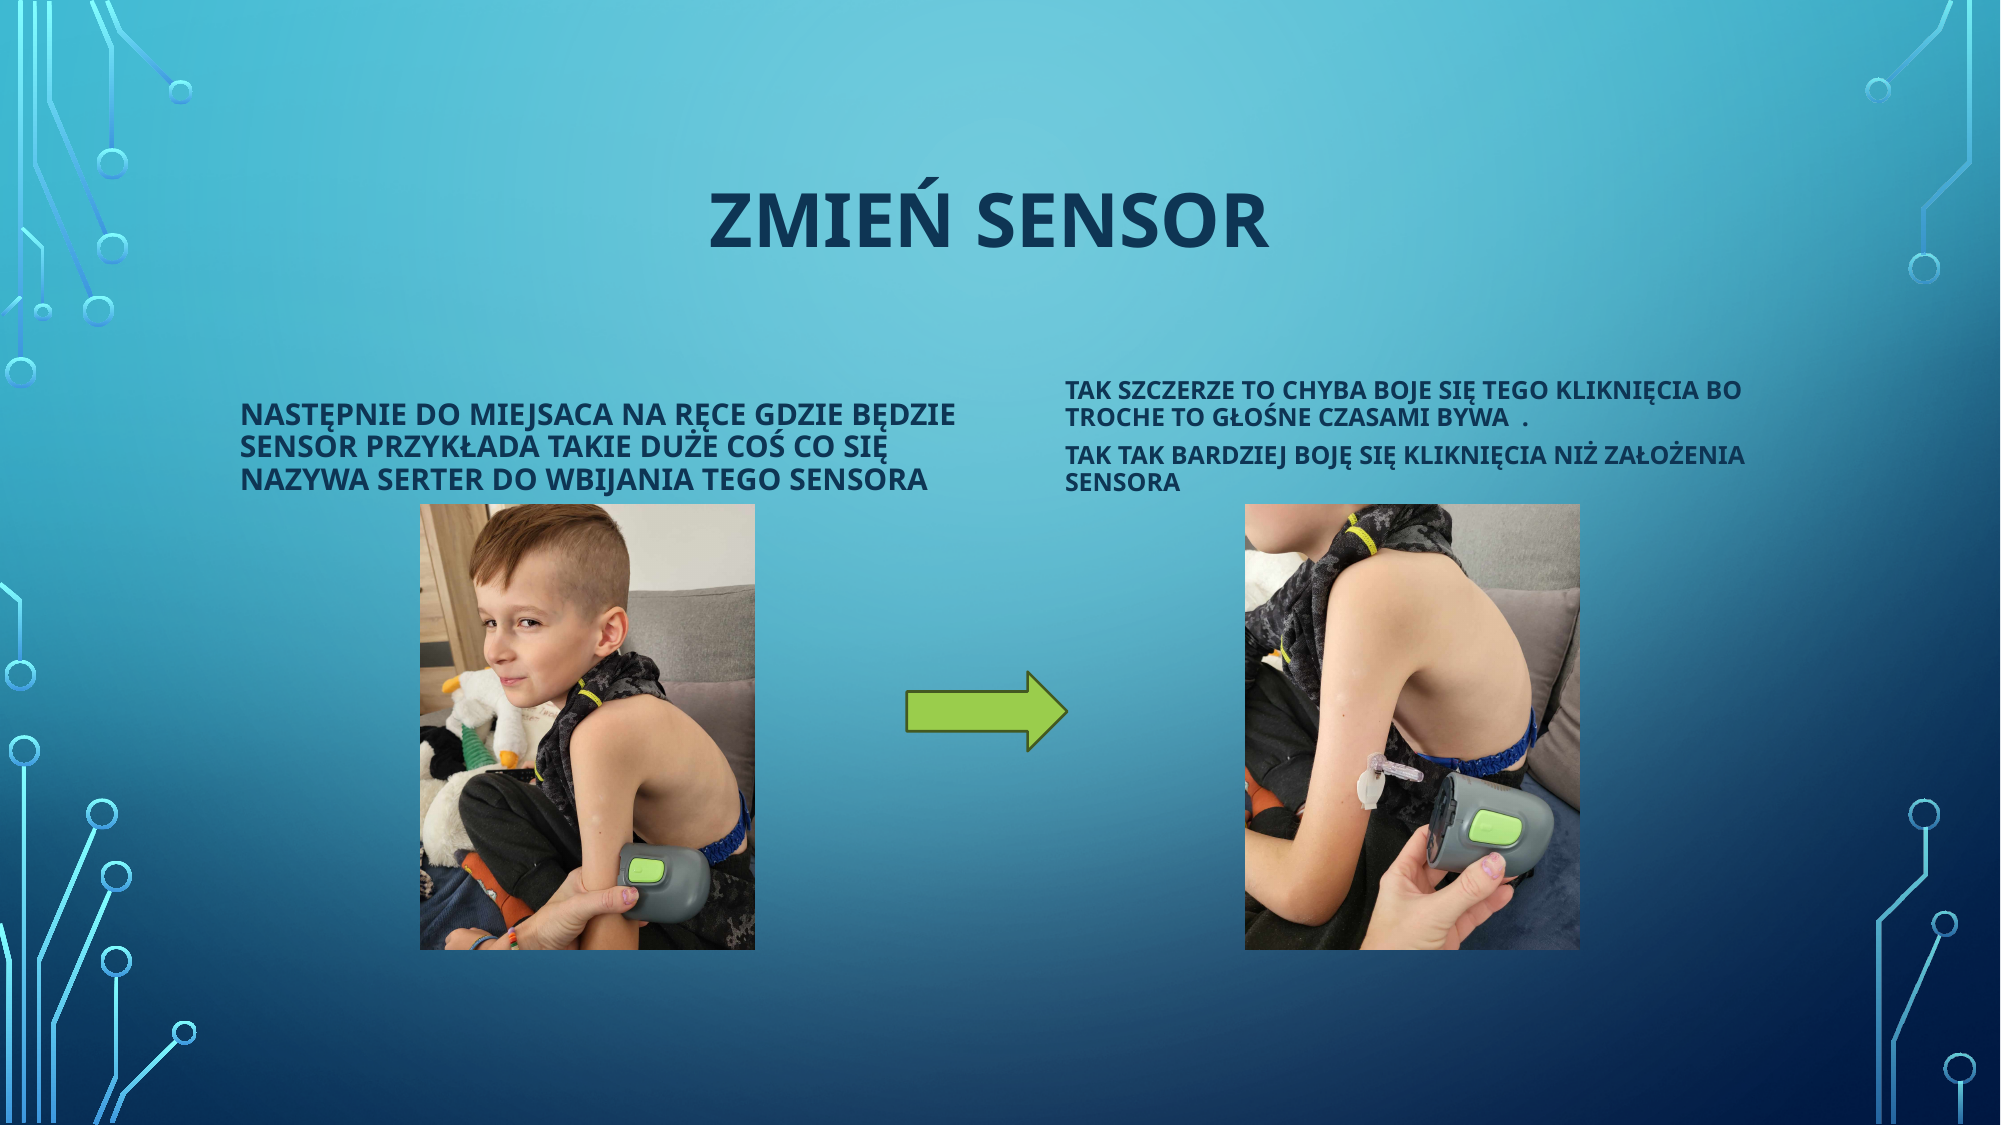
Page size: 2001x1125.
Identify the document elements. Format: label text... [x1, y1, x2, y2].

text_box [905, 670, 1069, 753]
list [419, 503, 755, 951]
list TAK SZCZERZE TO CHYBA BOJE SIĘ TEGO KLIKNIĘCIA BO TROCHE TO GŁOŚNE CZASAMI BYWA . TAK TAK BARDZIEJ BOJĘ SIĘ KLIKNIĘCIA NIŻ ZAŁOŻENIA SENSORA [1050, 369, 1813, 505]
title ZMIEŃ SENSOR [187, 101, 1813, 344]
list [1244, 503, 1580, 951]
list NASTĘPNIE DO MIEJSACA NA RĘCE GDZIE BĘDZIE SENSOR PRZYKŁADA TAKIE DUŻE COŚ CO SIĘ NAZYWA SERTER DO WBIJANIA TEGO SENSORA [224, 369, 988, 505]
